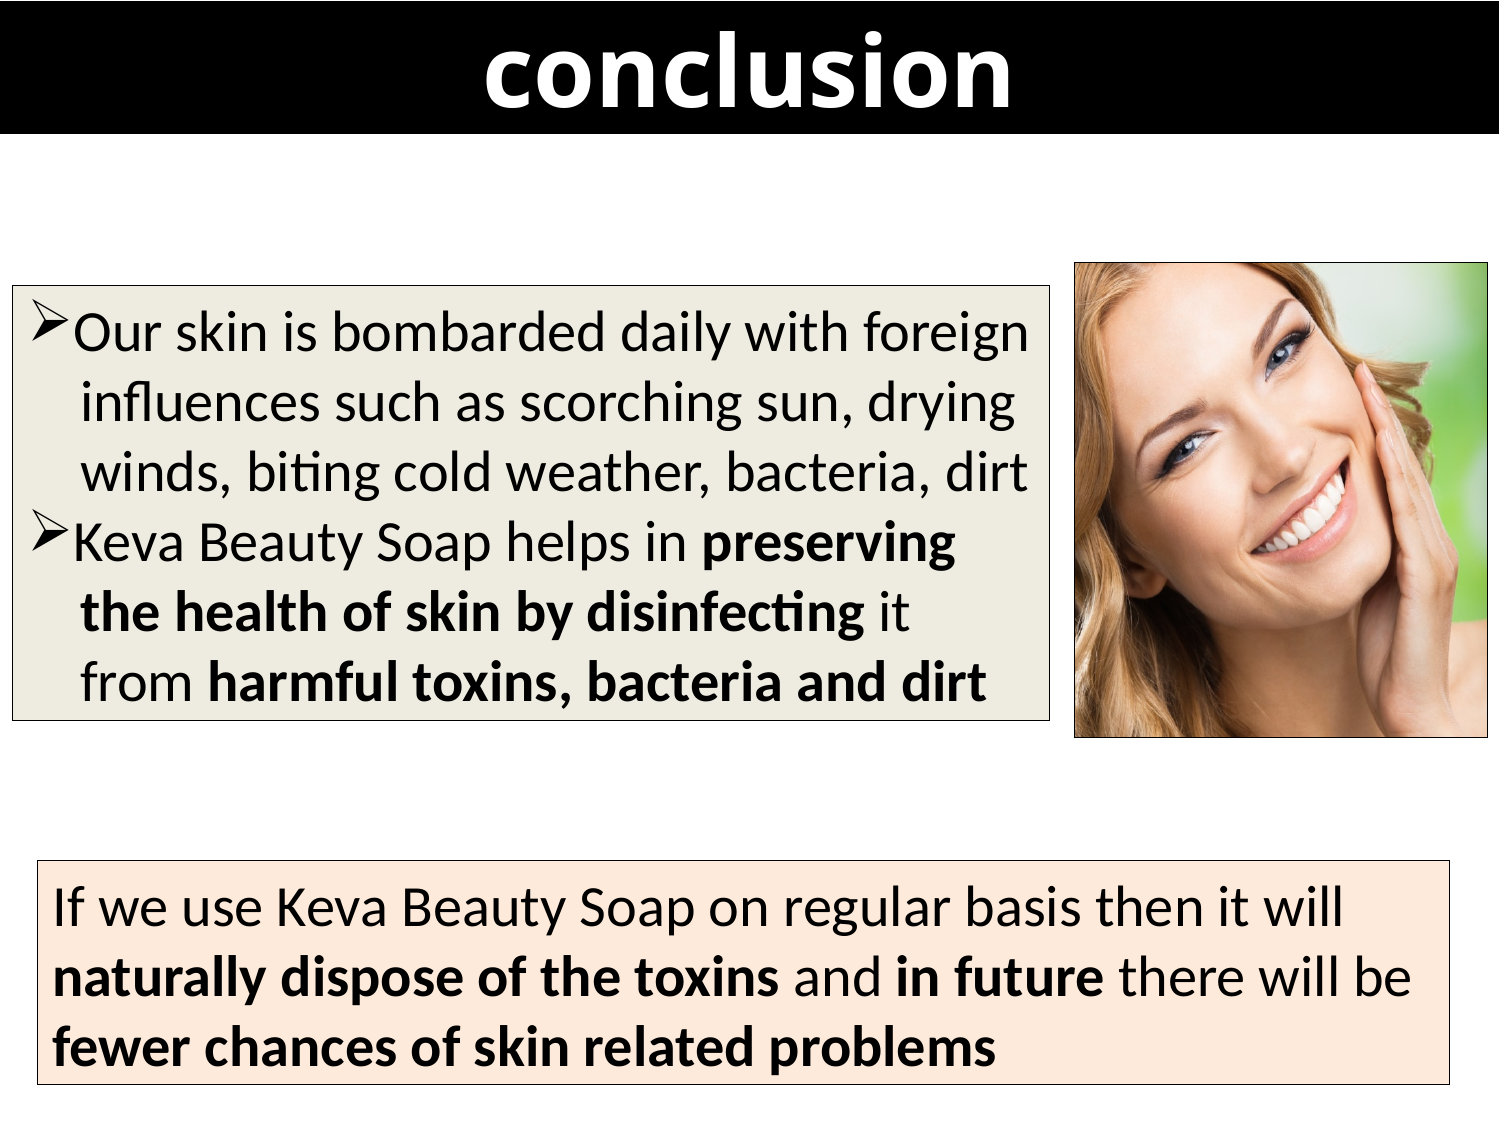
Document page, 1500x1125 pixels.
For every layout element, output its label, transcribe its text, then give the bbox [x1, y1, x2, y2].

text_box If we use Keva Beauty Soap on regular basis then it will naturally dispose of the toxins and in future there will be fewer chances of skin related problems [37, 860, 1450, 1085]
text_box conclusion [0, 0, 1500, 135]
picture [1074, 262, 1488, 738]
text_box Our skin is bombarded daily with foreign influences such as scorching sun, drying winds, biting cold weather, bacteria, dirt Keva Beauty Soap helps in preserving the health of skin by disinfecting it from harmful toxins, bacteria and dirt [12, 285, 1050, 721]
